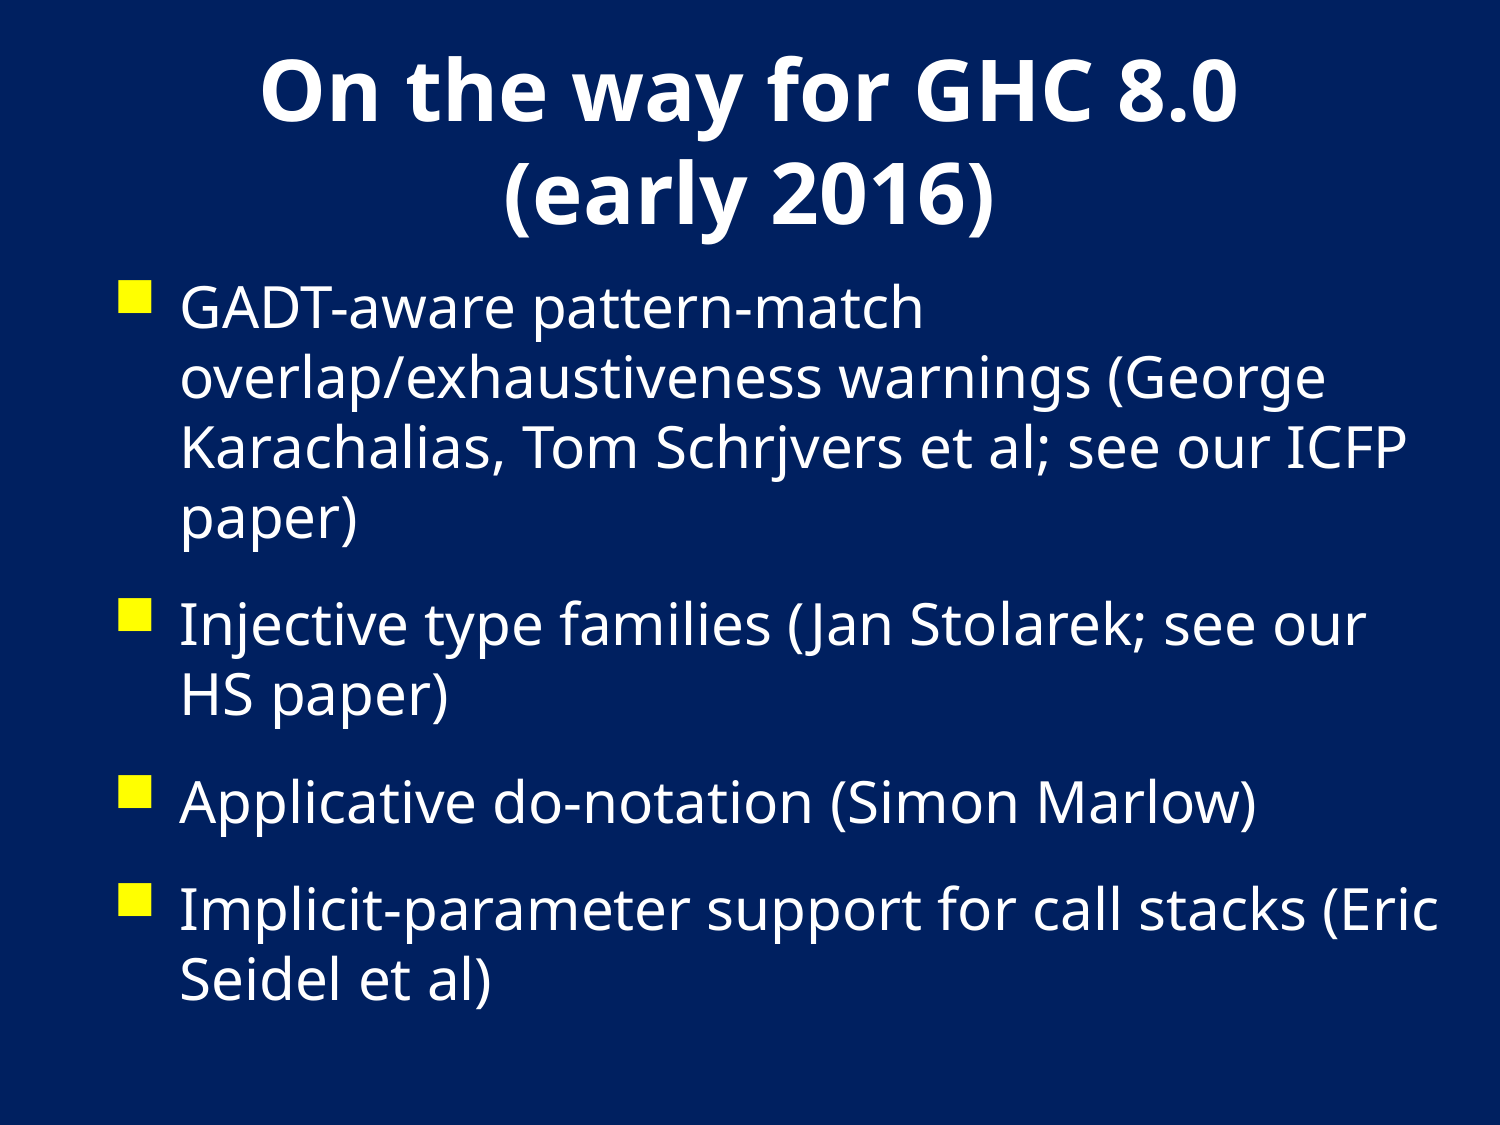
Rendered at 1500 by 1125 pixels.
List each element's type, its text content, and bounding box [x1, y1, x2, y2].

title On the way for GHC 8.0 (early 2016) [75, 45, 1425, 233]
list GADT-aware pattern-match overlap/exhaustiveness warnings (George Karachalias, Tom Schrjvers et al; see our ICFP paper) Injective type families (Jan Stolarek; see our HS paper) Applicative do-notation (Simon Marlow) Implicit-parameter support for call stacks (Eric Seidel et al) [75, 262, 1472, 1035]
